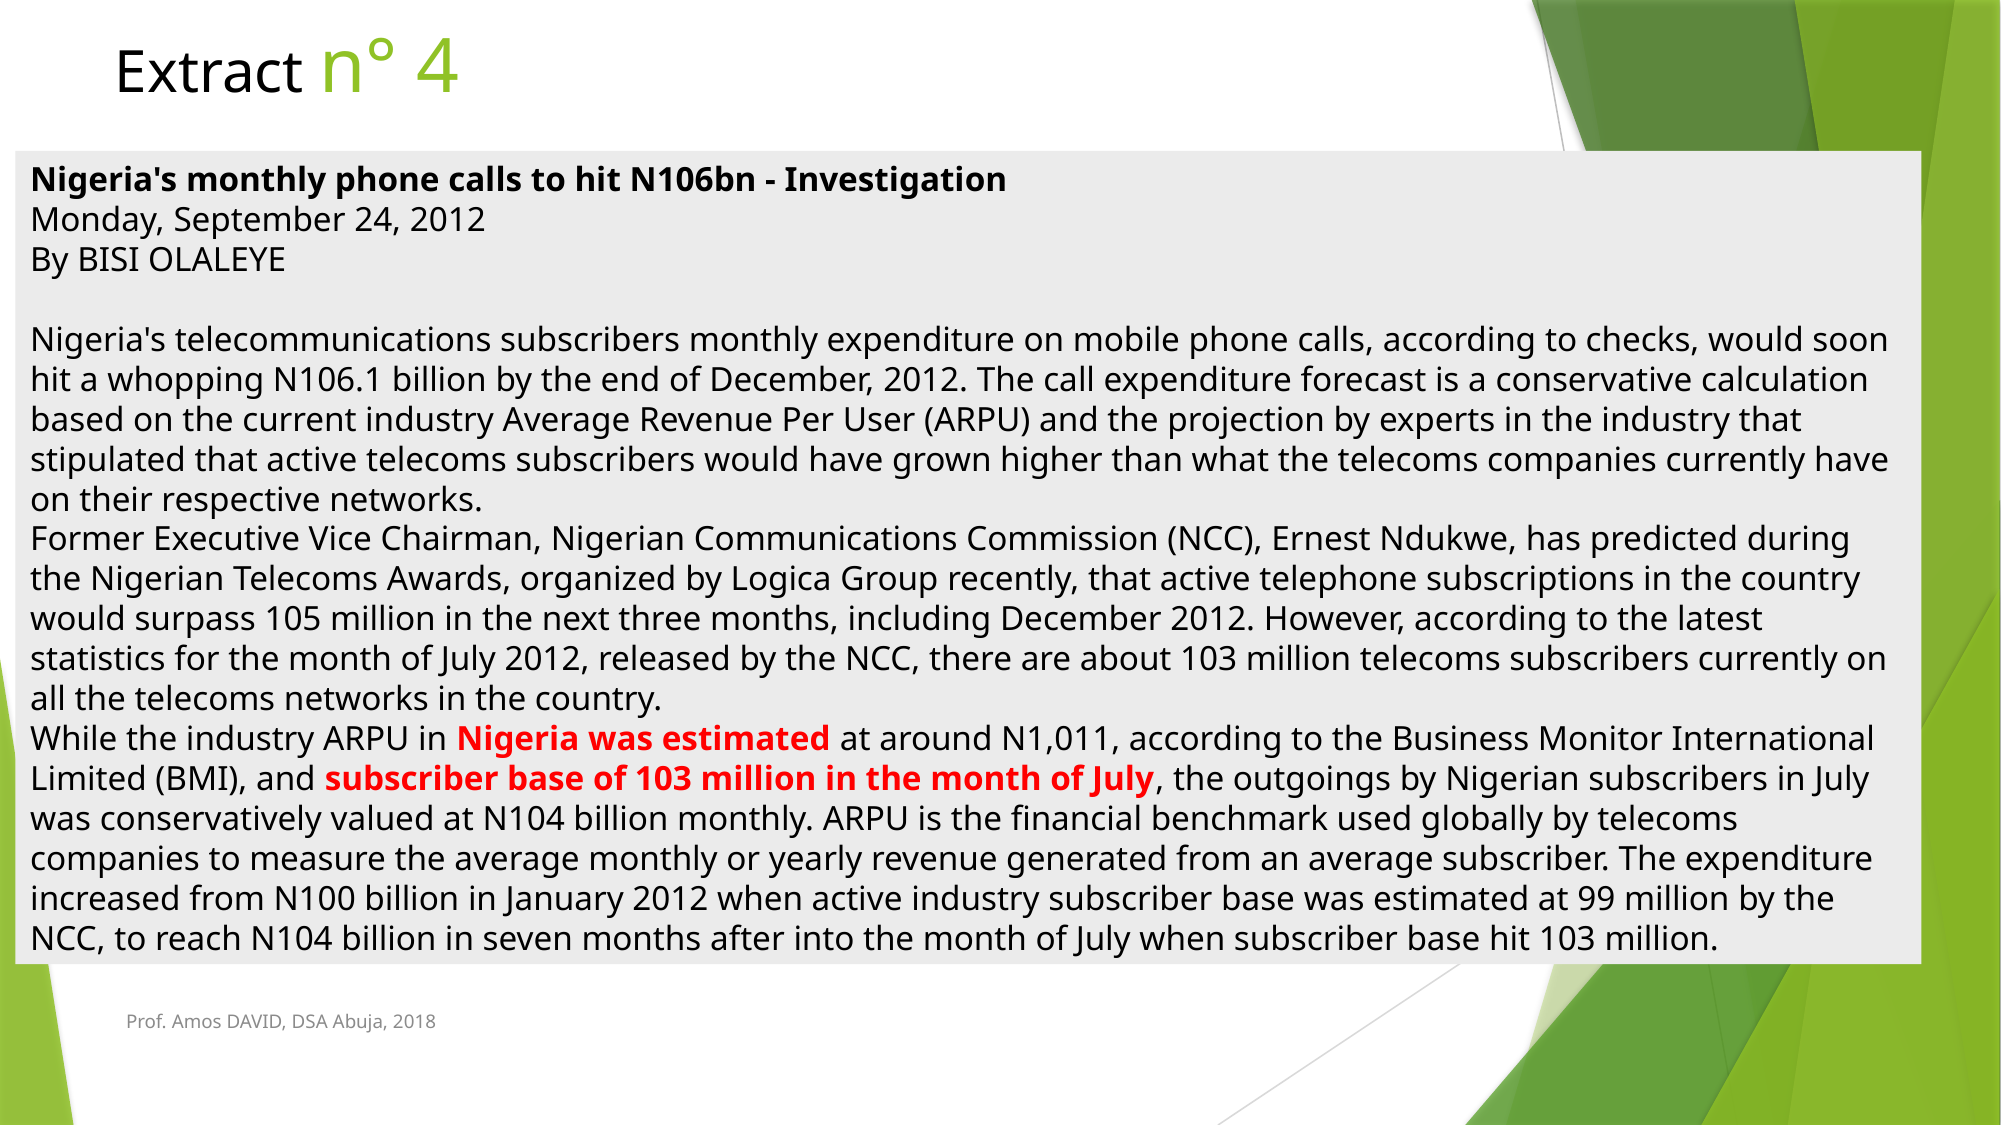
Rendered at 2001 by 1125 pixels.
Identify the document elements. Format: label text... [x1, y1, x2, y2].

footer Prof. Amos DAVID, DSA Abuja, 2018 [111, 991, 1145, 1051]
text_box Nigeria's monthly phone calls to hit N106bn - Investigation Monday, September 24, 2012 By BISI OLALEYE Nigeria's telecommunications subscribers monthly expenditure on mobile phone calls, according to checks, would soon hit a whopping N106.1 billion by the end of December, 2012. The call expenditure forecast is a conservative calculation based on the current industry Average Revenue Per User (ARPU) and the projection by experts in the industry that stipulated that active telecoms subscribers would have grown higher than what the telecoms companies currently have on their respective networks. Former Executive Vice Chairman, Nigerian Communications Commission (NCC), Ernest Ndukwe, has predicted during the Nigerian Telecoms Awards, organized by Logica Group recently, that active telephone subscriptions in the country would surpass 105 million in the next three months, including December 2012. However, according to the latest statistics for the month of July 2012, released by the NCC, there are about 103 million telecoms subscribers currently on all the telecoms networks in the country. While the industry ARPU in Nigeria was estimated at around N1,011, according to the Business Monitor International Limited (BMI), and subscriber base of 103 million in the month of July, the outgoings by Nigerian subscribers in July was conservatively valued at N104 billion monthly. ARPU is the financial benchmark used globally by telecoms companies to measure the average monthly or yearly revenue generated from an average subscriber. The expenditure increased from N100 billion in January 2012 when active industry subscriber base was estimated at 99 million by the NCC, to reach N104 billion in seven months after into the month of July when subscriber base hit 103 million. [15, 150, 1922, 965]
title Extract n° 4 [99, 10, 1900, 138]
